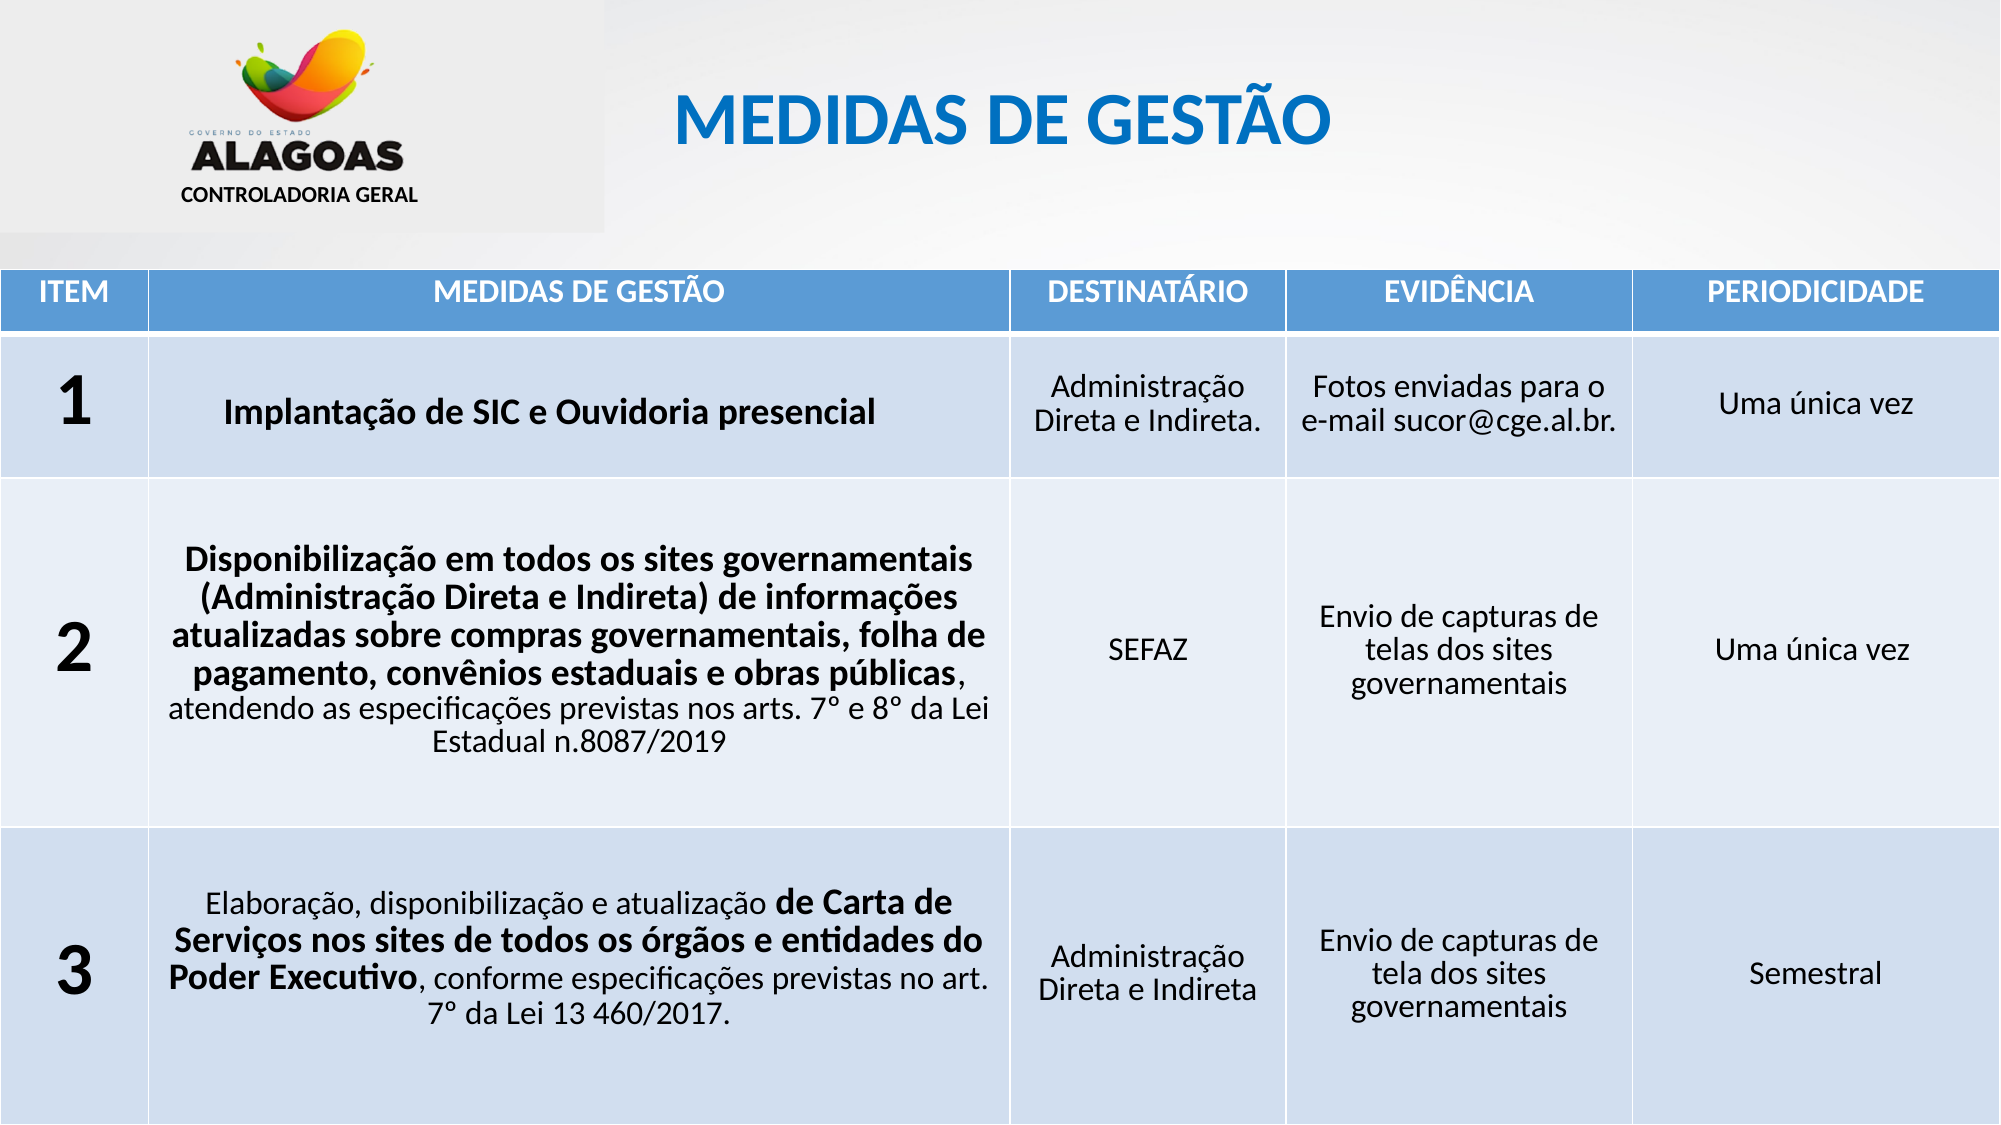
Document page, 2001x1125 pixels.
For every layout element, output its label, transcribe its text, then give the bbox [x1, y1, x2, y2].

table_cell Envio de capturas de telas dos sites governamentais [1287, 479, 1632, 826]
table_cell SEFAZ [1011, 479, 1285, 826]
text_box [0, 0, 605, 233]
table_header DESTINATÁRIO [1011, 270, 1285, 331]
table_cell Envio de capturas de tela dos sites governamentais [1287, 828, 1632, 1124]
table_cell 1 [1, 337, 148, 477]
table_header PERIODICIDADE [1633, 270, 1999, 331]
table_cell 2 [1, 479, 148, 826]
table_cell Implantação de SIC e Ouvidoria presencial [149, 337, 1009, 477]
table_cell Fotos enviadas para o e-mail sucor@cge.al.br. [1287, 337, 1632, 477]
table_cell Uma única vez [1633, 337, 1999, 477]
table_cell Administração Direta e Indireta [1011, 828, 1285, 1124]
table_cell Administração Direta e Indireta. [1011, 337, 1285, 477]
table_cell Uma única vez [1633, 479, 1999, 826]
text_box MEDIDAS DE GESTÃO [626, 62, 1380, 217]
table_header MEDIDAS DE GESTÃO [149, 270, 1009, 331]
table_header EVIDÊNCIA [1287, 270, 1632, 331]
table_cell 3 [1, 828, 148, 1124]
picture [0, 0, 2001, 1125]
table_cell Disponibilização em todos os sites governamentais (Administração Direta e Indireta) de informações atualizadas sobre compras governamentais, folha de pagamento, convênios estaduais e obras públicas, atendendo as especificações previstas nos arts. 7º e 8º da Lei Estadual n.8087/2019 [149, 479, 1009, 826]
table_cell Semestral [1633, 828, 1999, 1124]
table_cell Elaboração, disponibilização e atualização de Carta de Serviços nos sites de todos os órgãos e entidades do Poder Executivo, conforme especificações previstas no art. 7º da Lei 13 460/2017. [149, 828, 1009, 1124]
table_header ITEM [1, 270, 148, 331]
